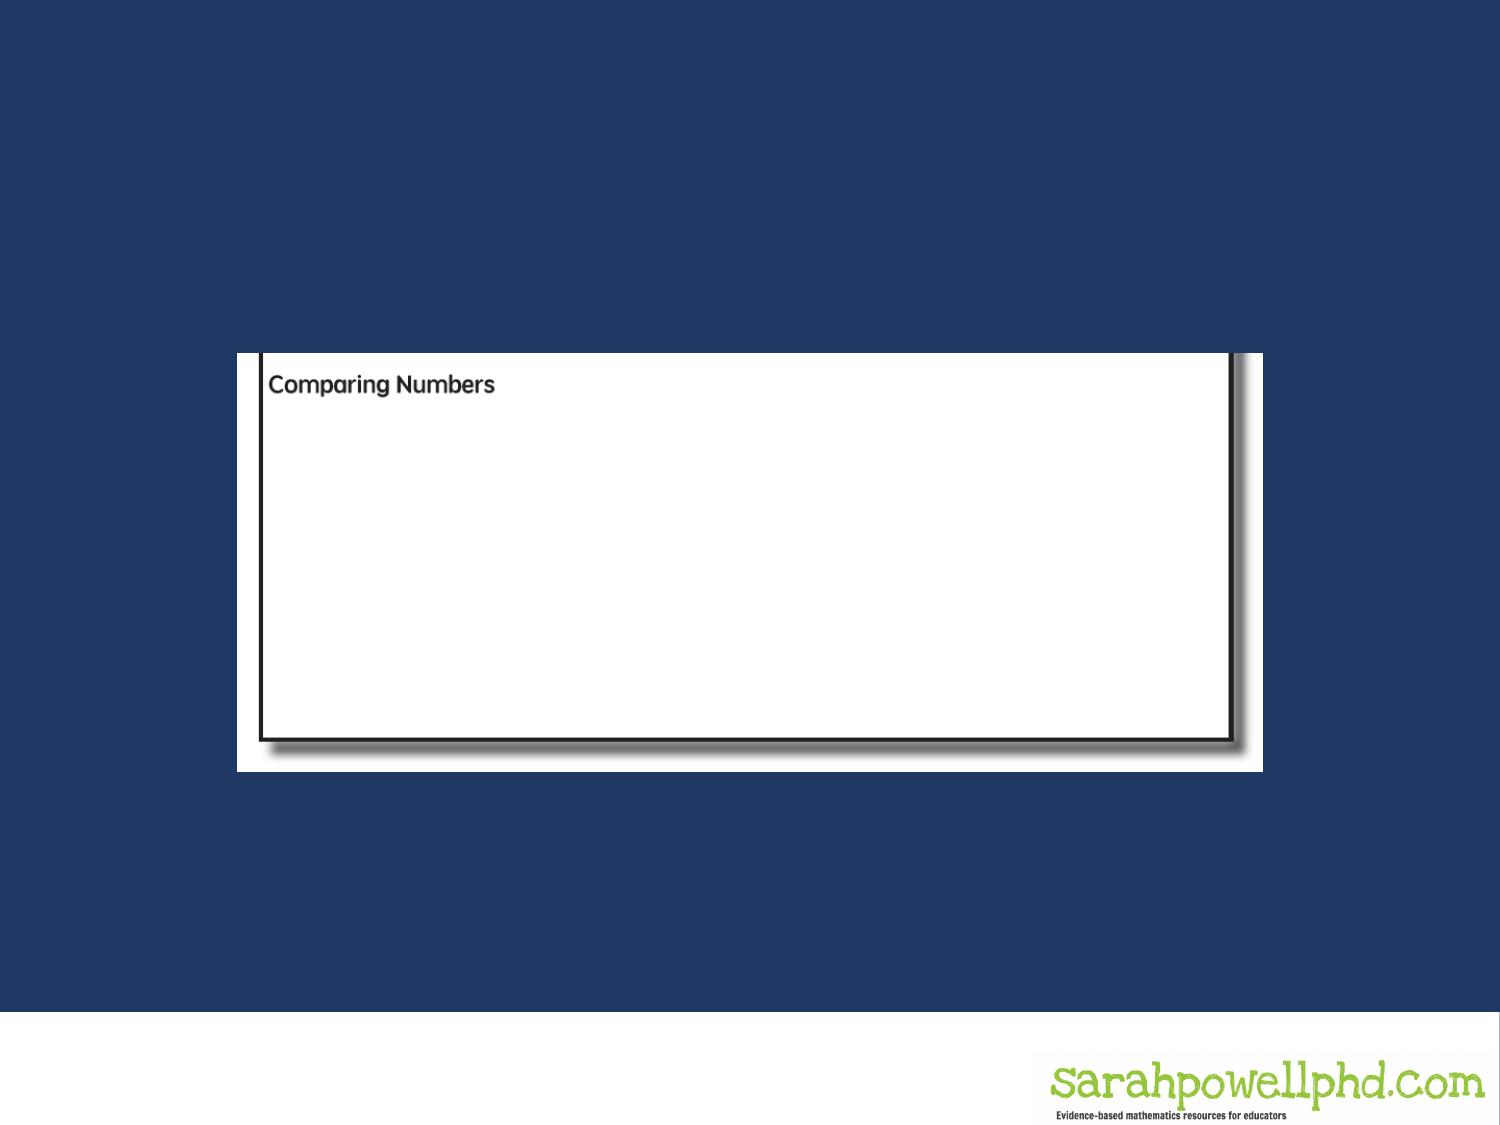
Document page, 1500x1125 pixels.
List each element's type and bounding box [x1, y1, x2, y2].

picture [237, 353, 1263, 772]
picture [1032, 1051, 1499, 1125]
